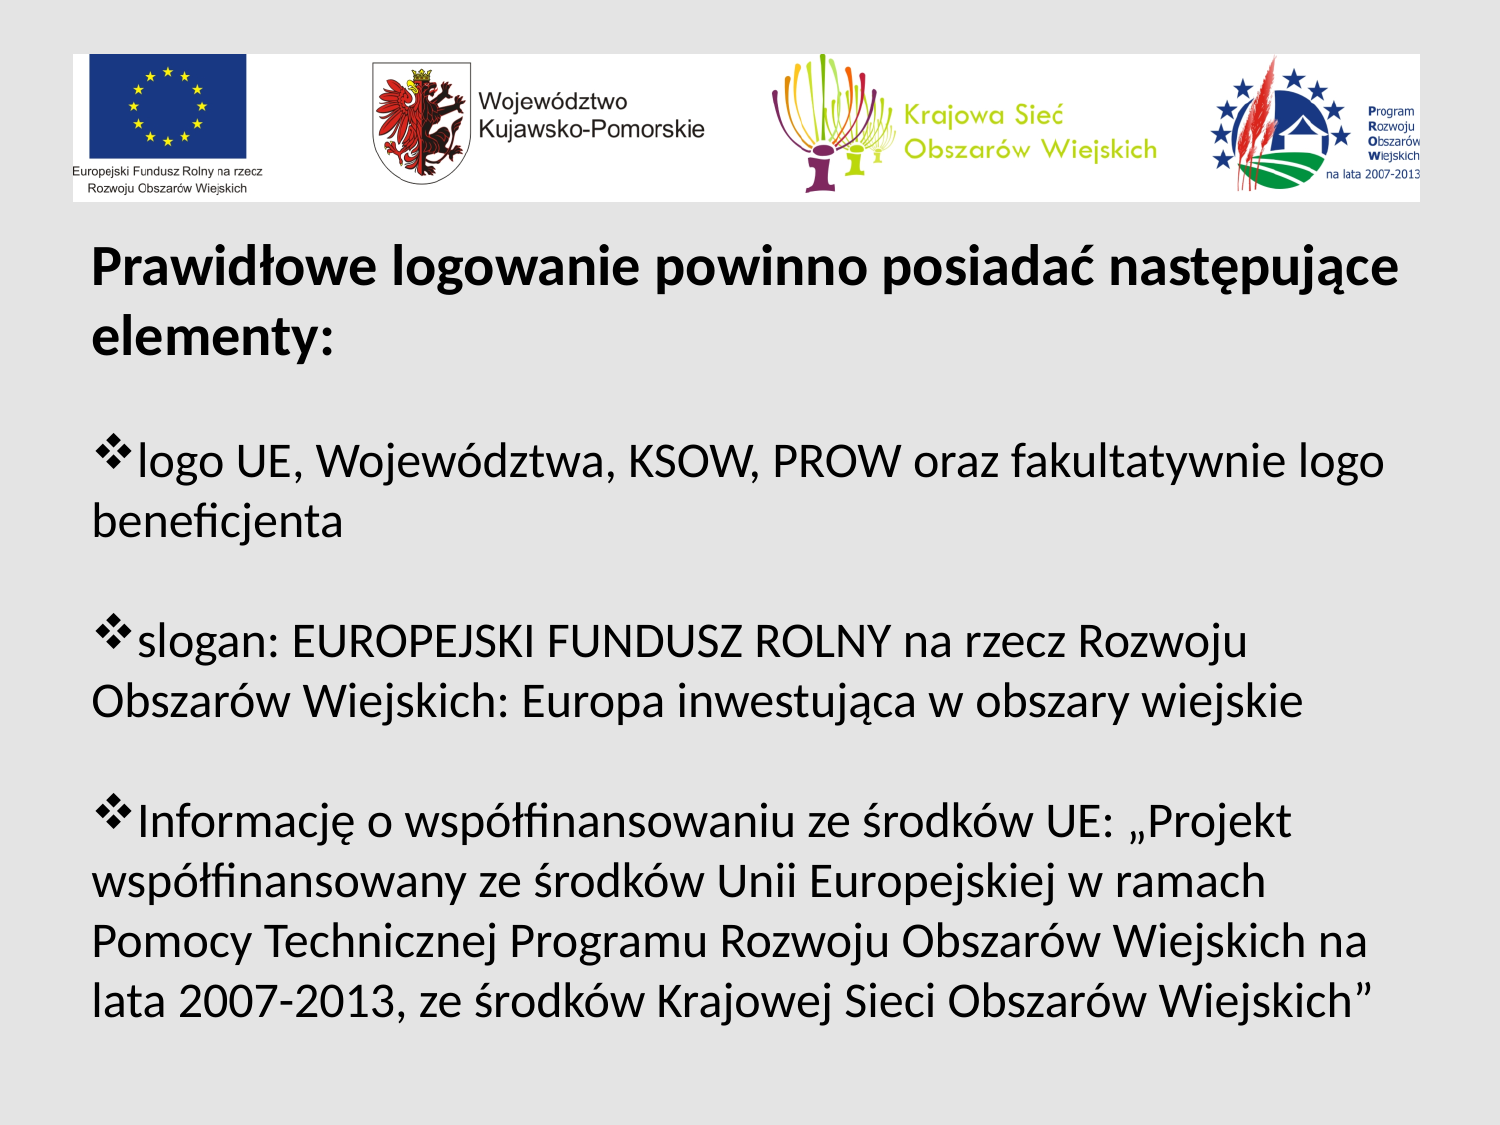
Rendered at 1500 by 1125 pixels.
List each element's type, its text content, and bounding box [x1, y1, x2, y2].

picture [73, 54, 1420, 202]
text_box Prawidłowe logowanie powinno posiadać następujące elementy: logo UE, Województwa, KSOW, PROW oraz fakultatywnie logo beneficjenta slogan: EUROPEJSKI FUNDUSZ ROLNY na rzecz Rozwoju Obszarów Wiejskich: Europa inwestująca w obszary wiejskie Informację o współfinansowaniu ze środków UE: „Projekt współfinansowany ze środków Unii Europejskiej w ramach Pomocy Technicznej Programu Rozwoju Obszarów Wiejskich na lata 2007-2013, ze środków Krajowej Sieci Obszarów Wiejskich” [76, 219, 1424, 1095]
